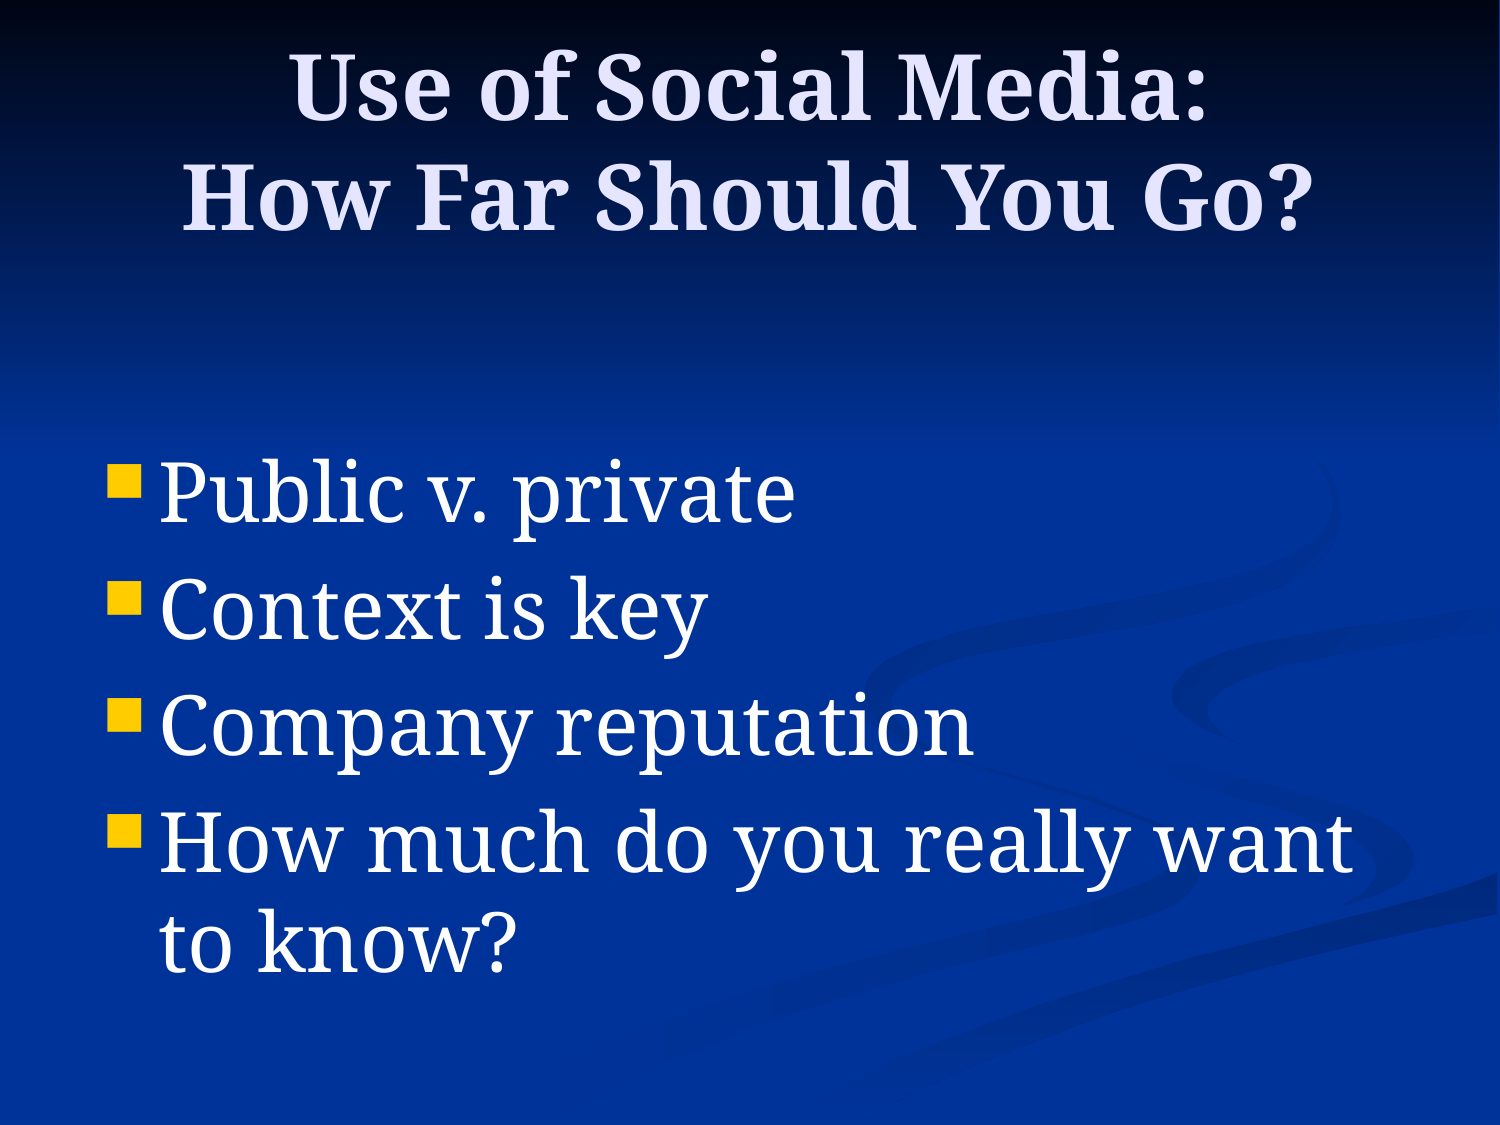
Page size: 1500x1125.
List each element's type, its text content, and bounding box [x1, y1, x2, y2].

list Public v. private Context is key Company reputation How much do you really want to know? [87, 324, 1438, 943]
title Use of Social Media: How Far Should You Go? [75, 45, 1425, 233]
